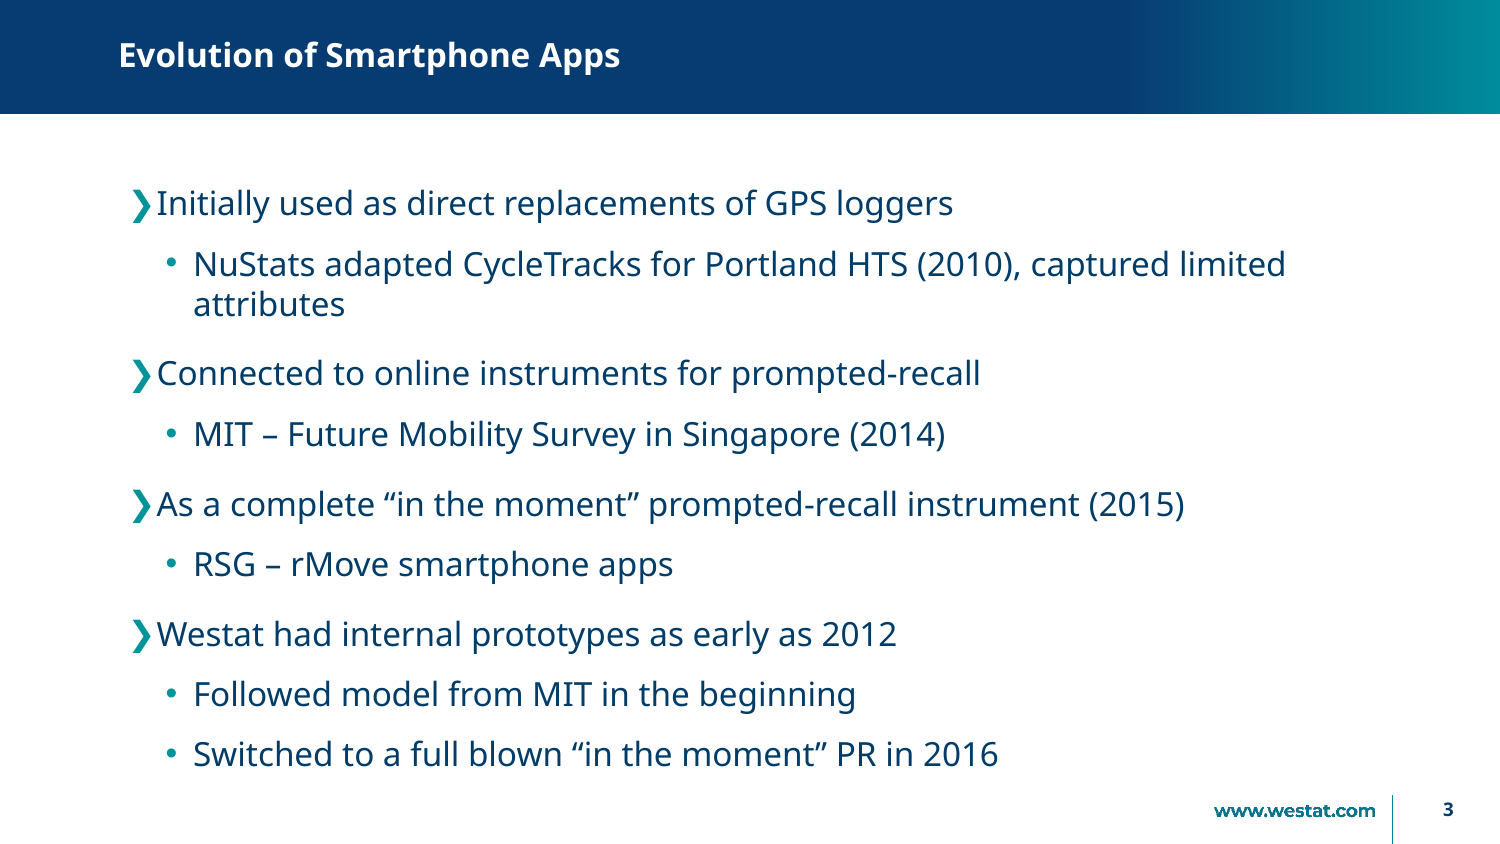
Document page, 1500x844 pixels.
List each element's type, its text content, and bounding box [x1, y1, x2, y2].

picture [1206, 796, 1383, 825]
title Evolution of Smartphone Apps [103, 0, 1326, 114]
list Initially used as direct replacements of GPS loggers NuStats adapted CycleTracks for Portland HTS (2010), captured limited attributes Connected to online instruments for prompted-recall MIT – Future Mobility Survey in Singapore (2014) As a complete “in the moment” prompted-recall instrument (2015) RSG – rMove smartphone apps Westat had internal prototypes as early as 2012 Followed model from MIT in the beginning Switched to a full blown “in the moment” PR in 2016 [103, 173, 1397, 760]
slide_number 3 [1396, 788, 1500, 834]
